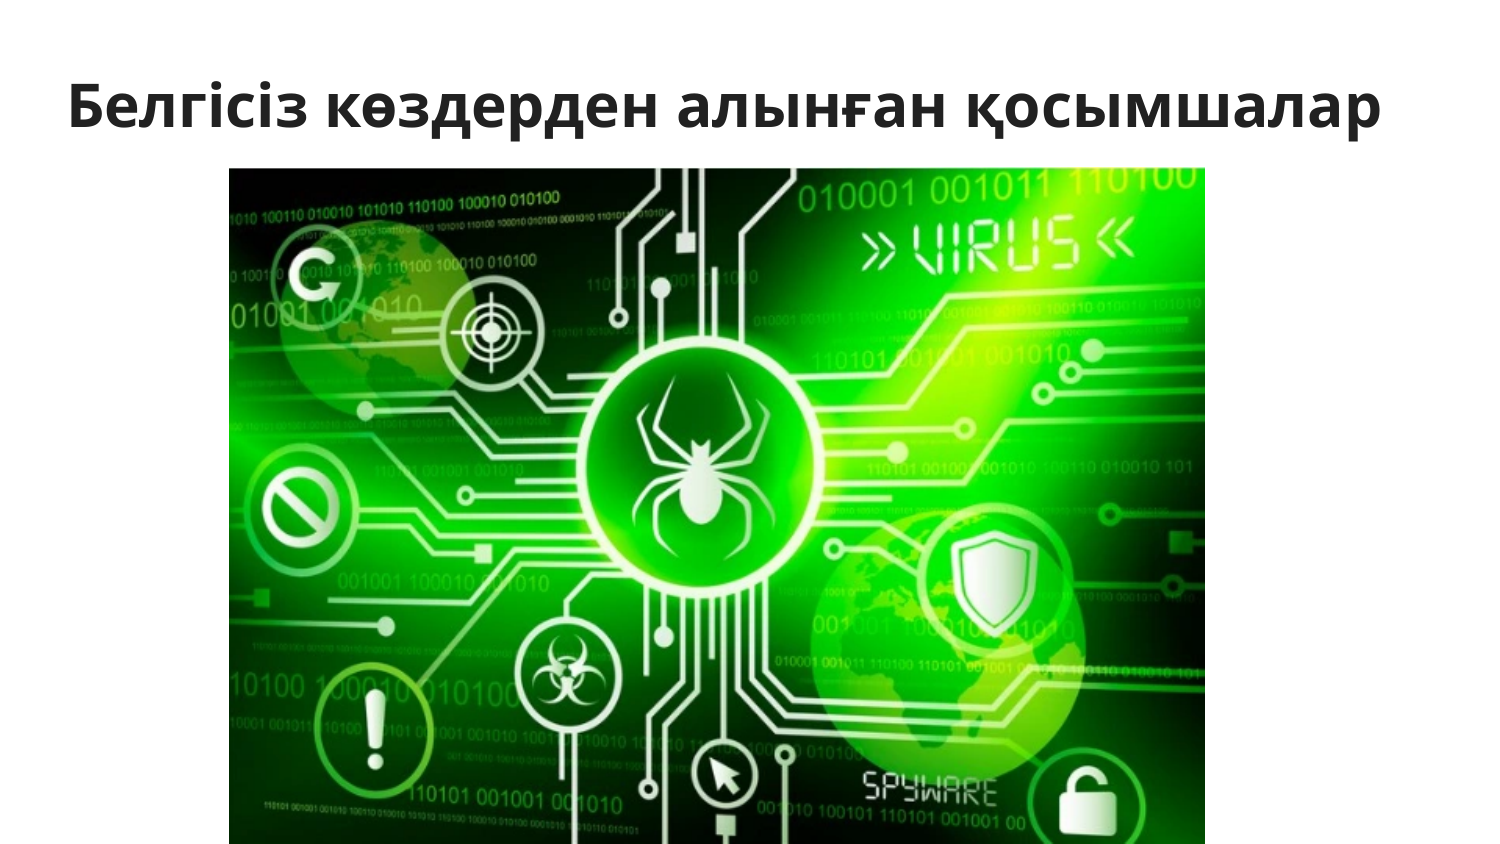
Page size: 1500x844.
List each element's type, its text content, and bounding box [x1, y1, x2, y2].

picture [229, 166, 1205, 844]
title Белгісіз көздерден алынған қосымшалар [51, 48, 1449, 180]
